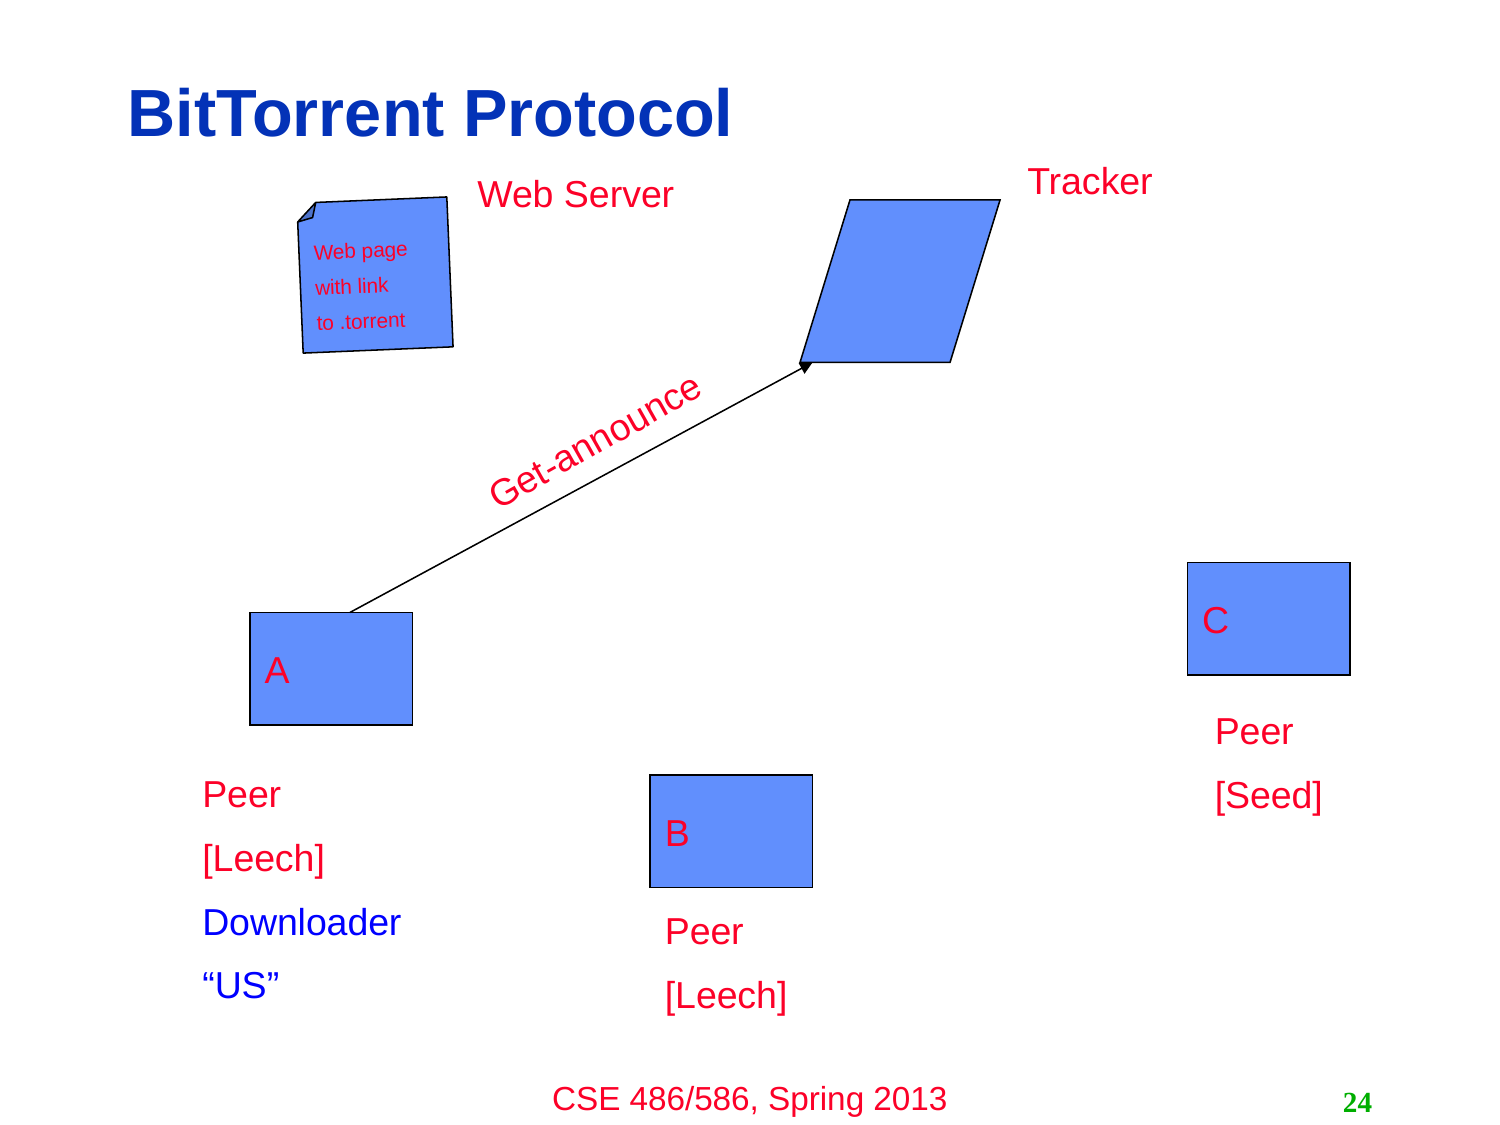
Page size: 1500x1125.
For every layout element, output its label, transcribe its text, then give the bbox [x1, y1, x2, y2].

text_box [187, 149, 1351, 1029]
slide_number 24 [1074, 1076, 1388, 1125]
title BitTorrent Protocol [112, 53, 1310, 176]
